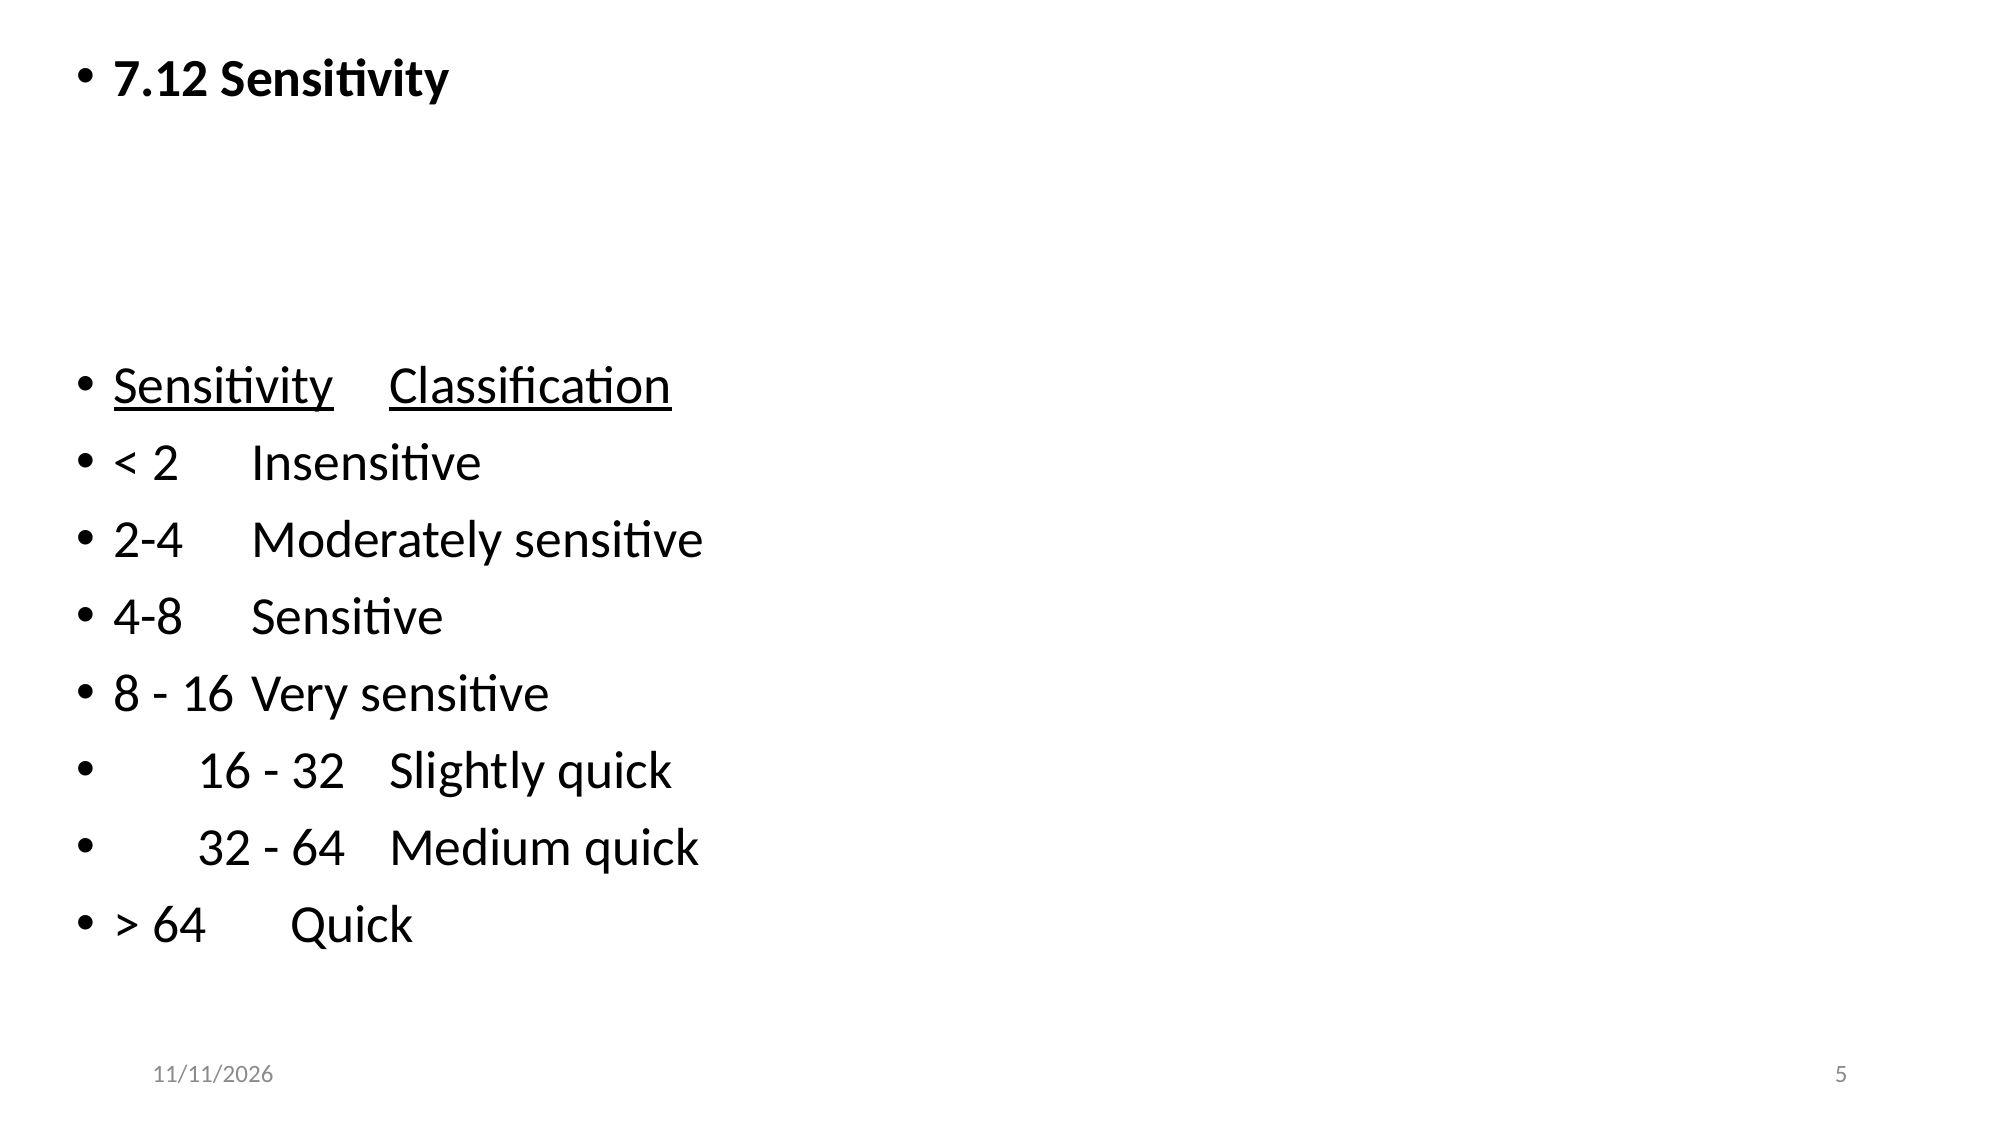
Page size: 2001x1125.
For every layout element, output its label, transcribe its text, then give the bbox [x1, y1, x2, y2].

slide_number 5 [1412, 1042, 1863, 1103]
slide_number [137, 1042, 588, 1103]
